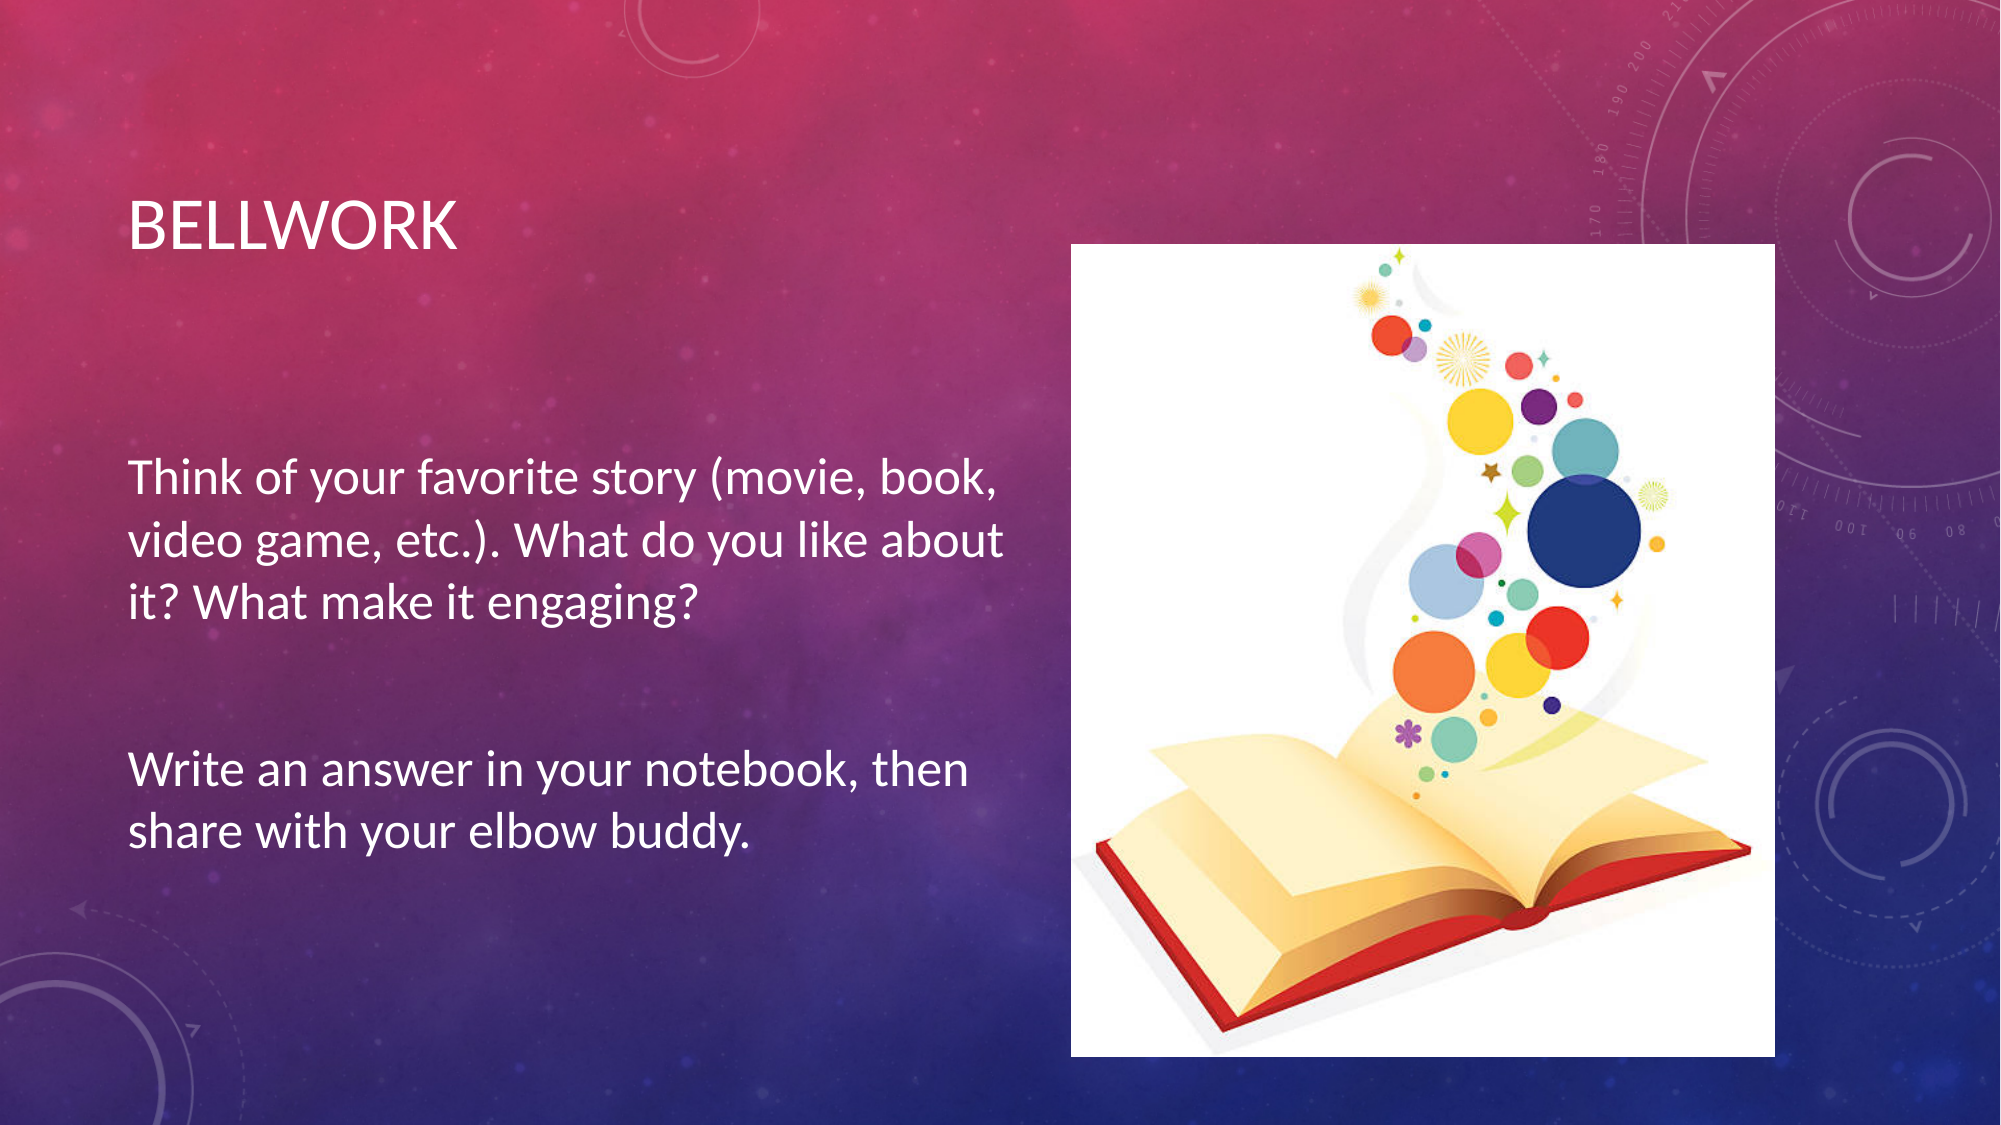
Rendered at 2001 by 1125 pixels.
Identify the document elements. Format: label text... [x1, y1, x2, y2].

title BELLWORK [112, 99, 1775, 339]
picture [0, 0, 2001, 1125]
list Think of your favorite story (movie, book, video game, etc.). What do you like about it? What make it engaging? Write an answer in your notebook, then share with your elbow buddy. [112, 351, 1036, 950]
